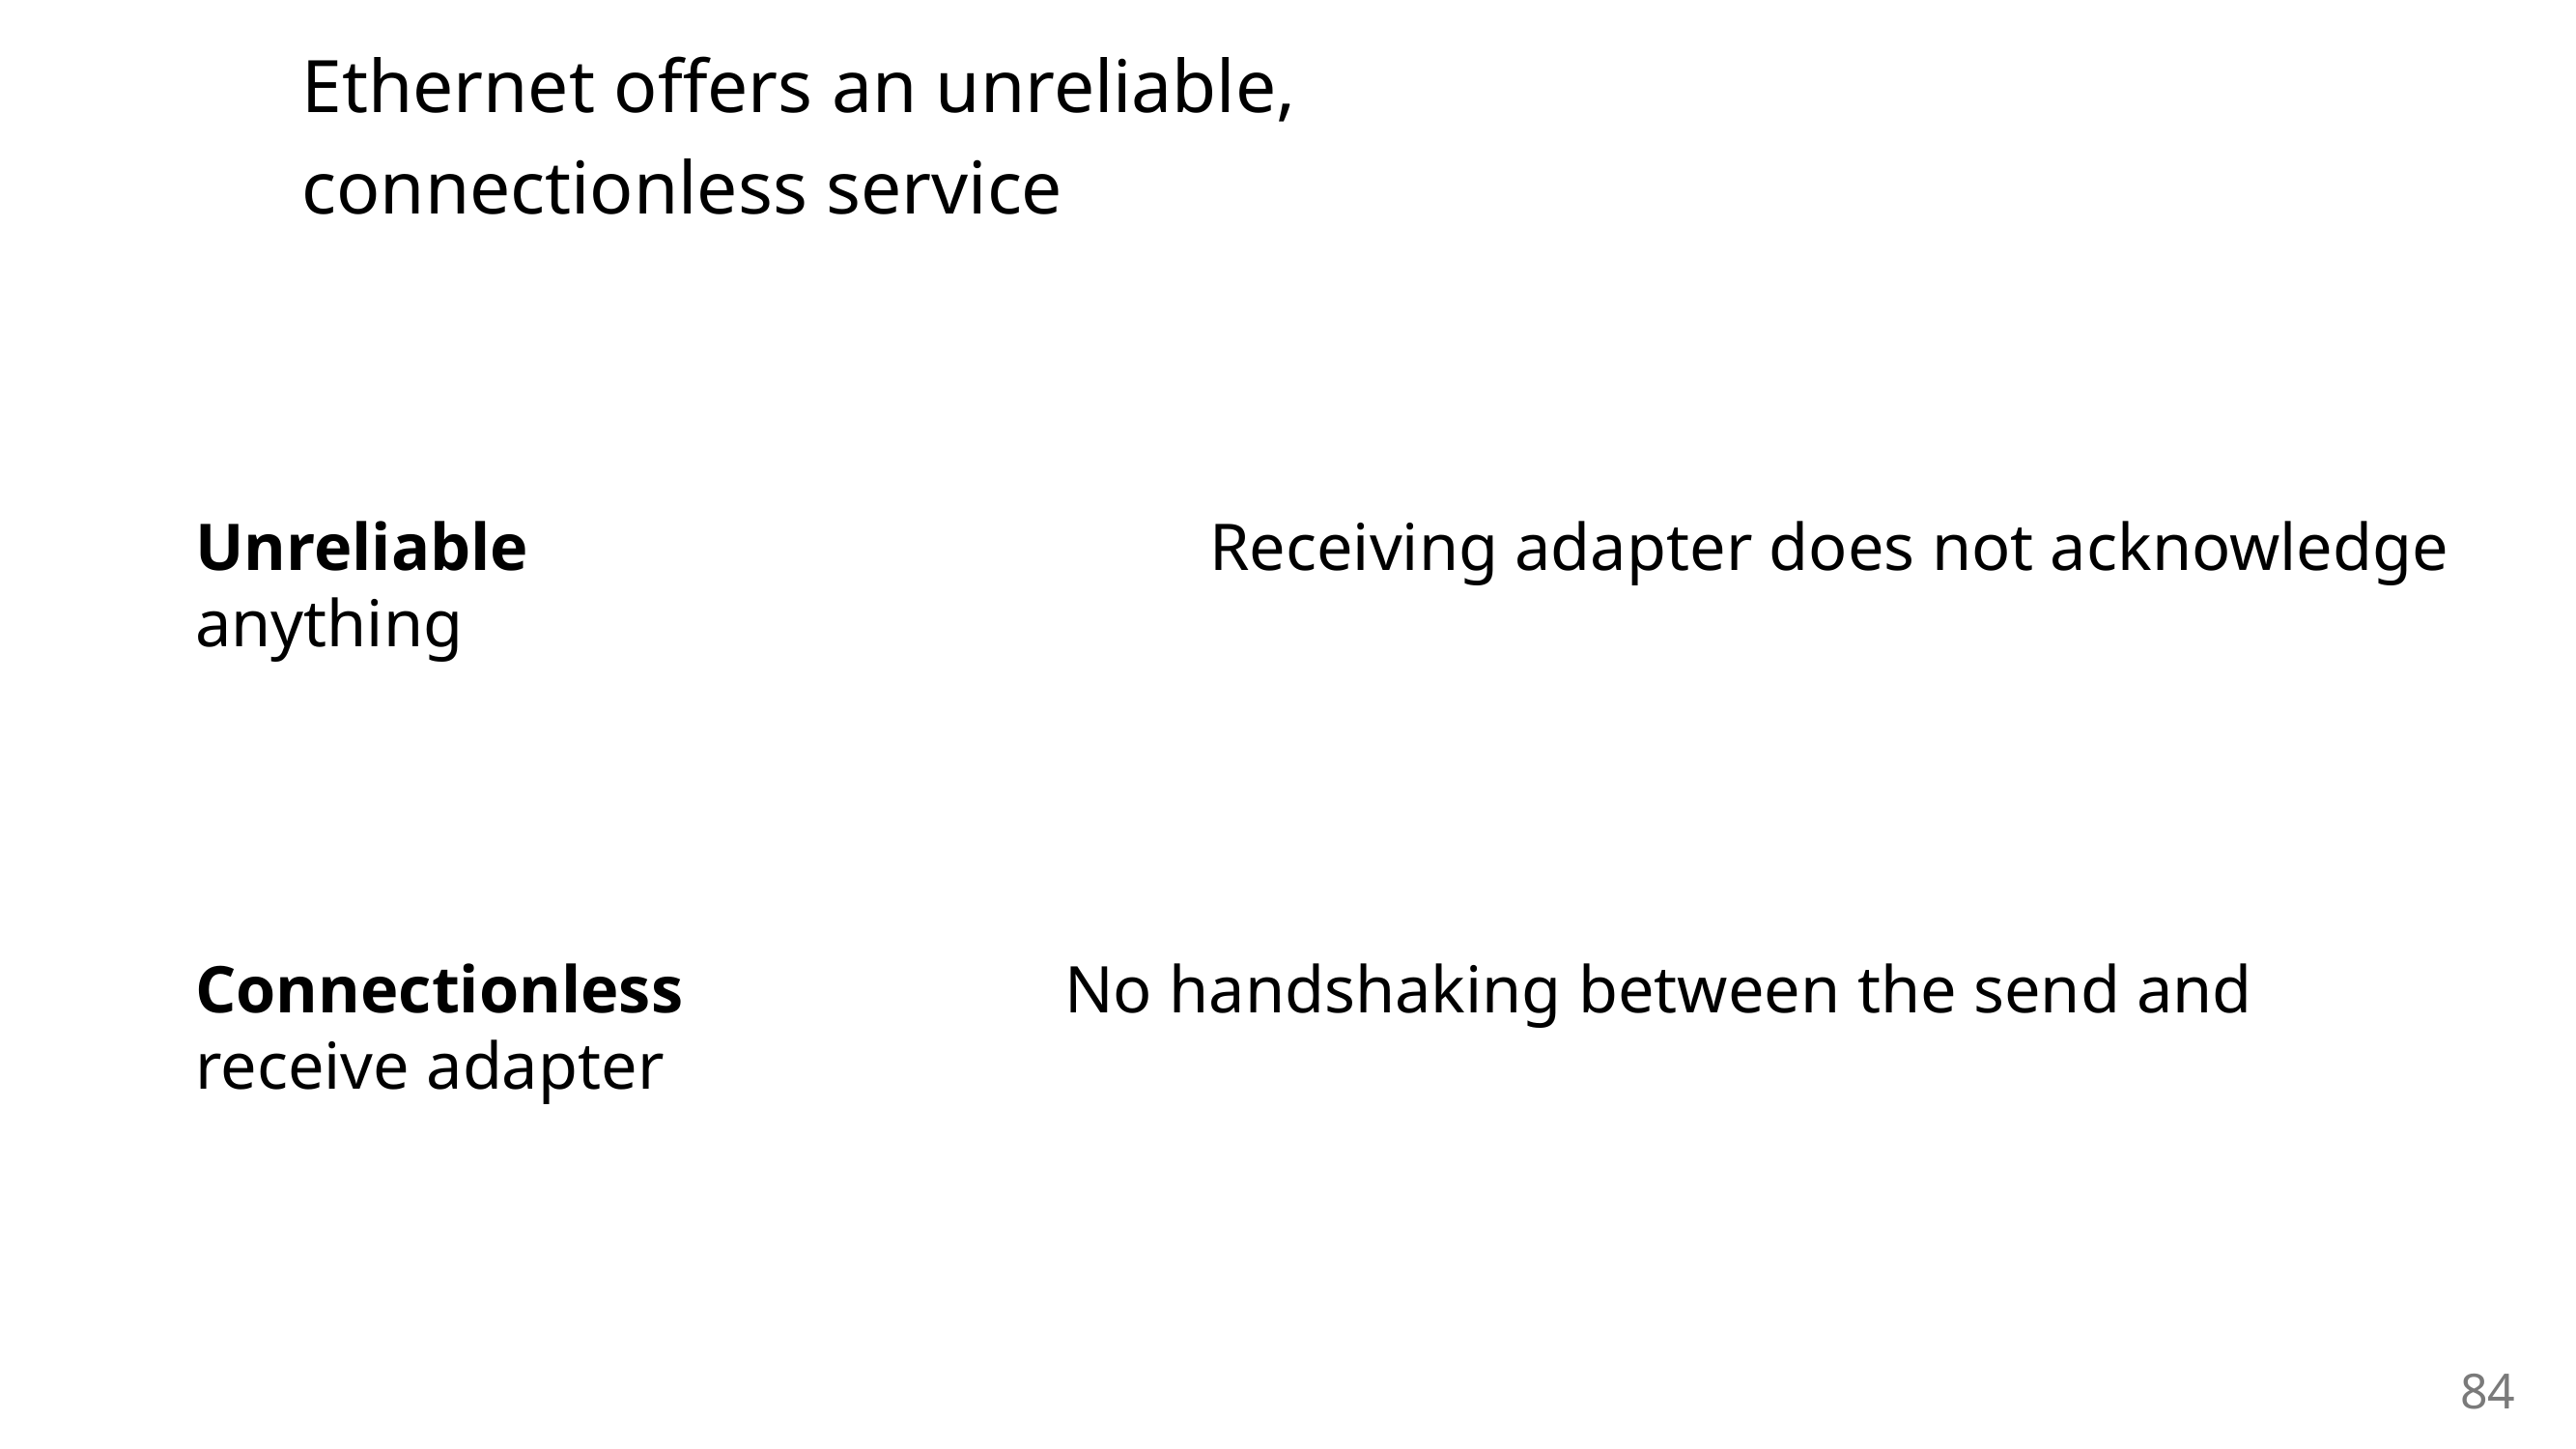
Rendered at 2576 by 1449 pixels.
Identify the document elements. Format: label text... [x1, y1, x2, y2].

list Ethernet offers an unreliable, connectionless service [250, 0, 2325, 270]
slide_number 84 [2453, 1359, 2522, 1434]
list Unreliable Receiving adapter does not acknowledge anything Connectionless No handshaking between the send and receive adapter [144, 347, 2455, 1261]
